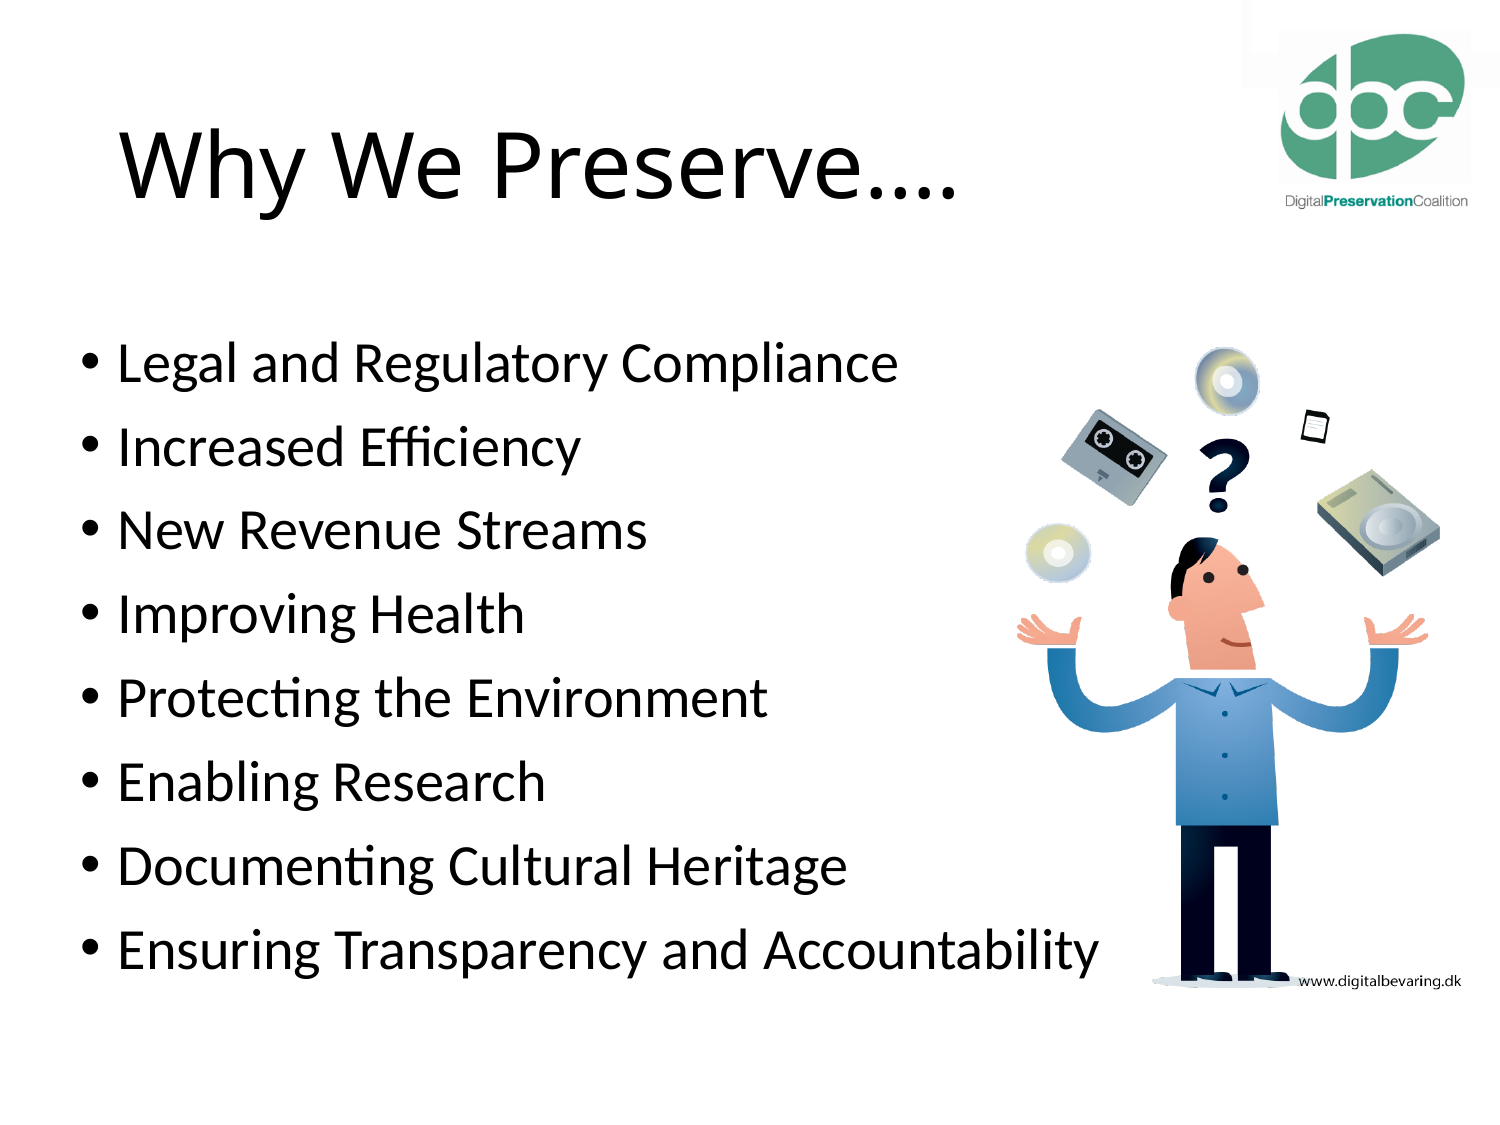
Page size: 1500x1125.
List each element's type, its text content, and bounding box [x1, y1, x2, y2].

title Why We Preserve…. [103, 59, 1397, 278]
picture [994, 324, 1467, 990]
picture [1241, 0, 1500, 253]
list Legal and Regulatory Compliance Increased Efficiency New Revenue Streams Improving Health Protecting the Environment Enabling Research Documenting Cultural Heritage Ensuring Transparency and Accountability [65, 324, 1443, 1125]
